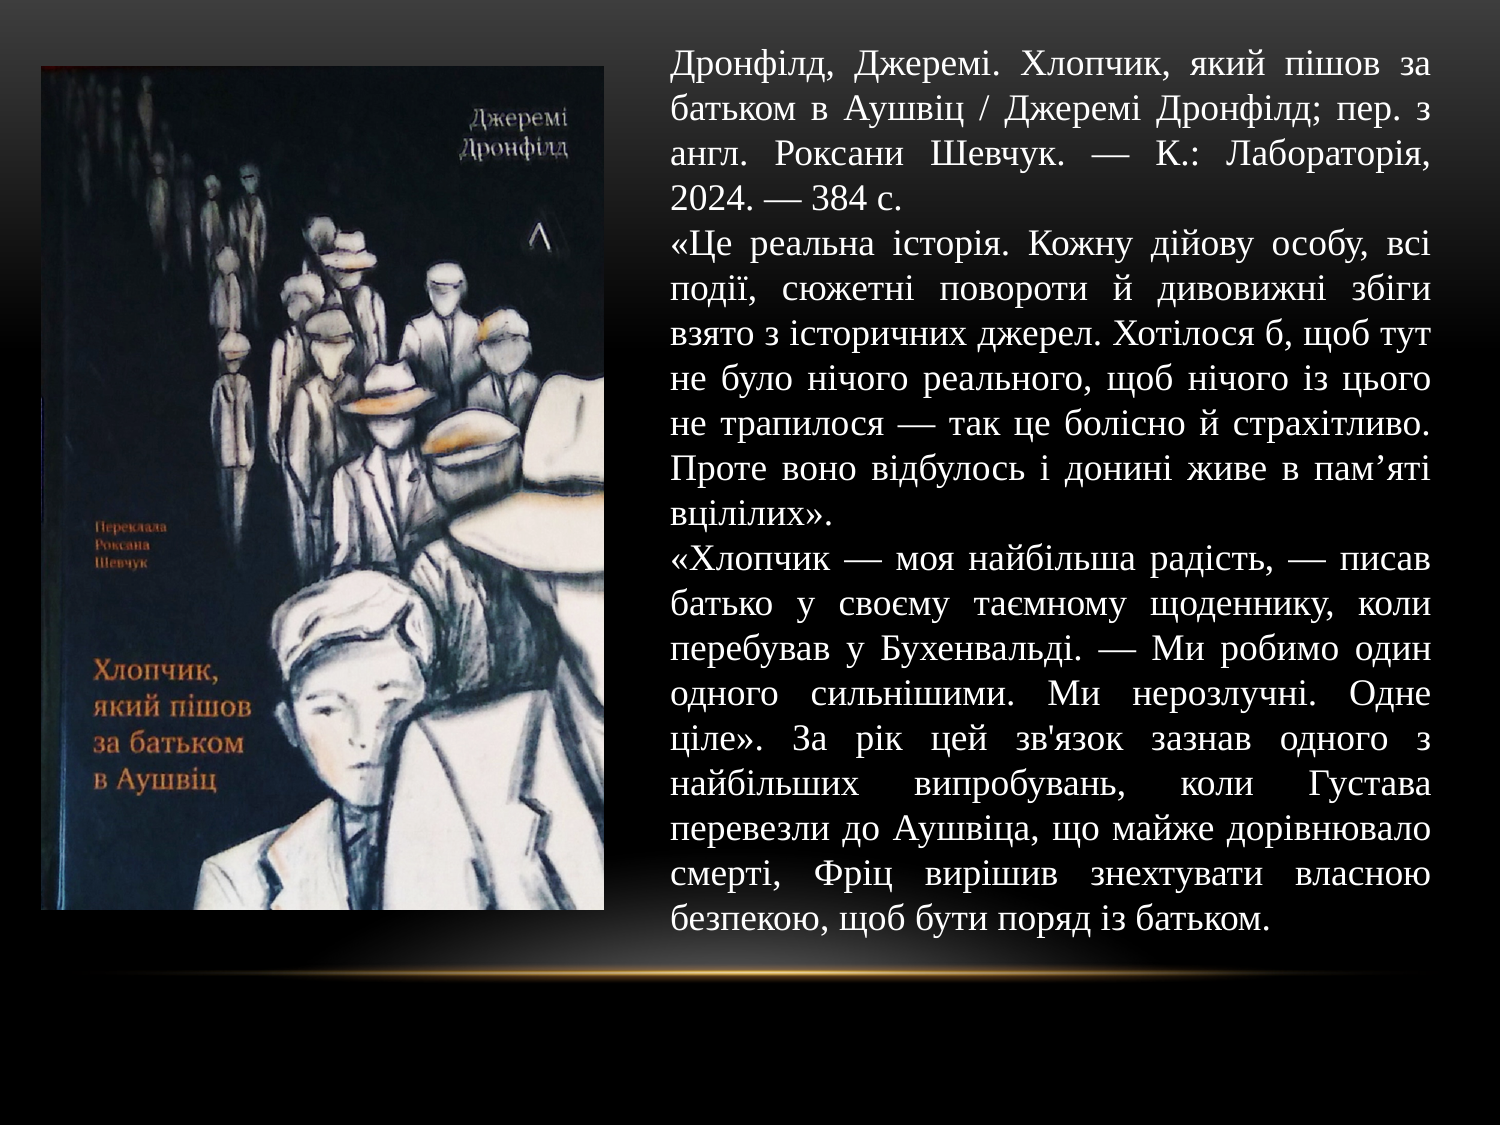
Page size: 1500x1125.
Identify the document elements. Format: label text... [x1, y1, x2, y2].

text_box Дронфілд, Джеремі. Хлопчик, який пішов за батьком в Аушвіц / Джеремі Дронфілд; пер. з англ. Роксани Шевчук. — К.: Лабораторія, 2024. — 384 с. «Це реальна історія. Кожну дійову особу, всі події, сюжетні повороти й дивовижні збіги взято з історичних джерел. Хотілося б, щоб тут не було нічого реального, щоб нічого із цього не трапилося — так це болісно й страхітливо. Проте воно відбулось і донині живе в пам’яті вцілілих». «Хлопчик — моя найбільша радість, — писав батько у своєму таємному щоденнику, коли перебував у Бухенвальді. — Ми робимо один одного сильнішими. Ми нерозлучні. Одне ціле». За рік цей зв'язок зазнав одного з найбільших випробувань, коли Густава перевезли до Аушвіца, що майже дорівнювало смерті, Фріц вирішив знехтувати власною безпекою, щоб бути поряд із батьком. [655, 30, 1447, 946]
picture [0, 0, 1500, 1125]
